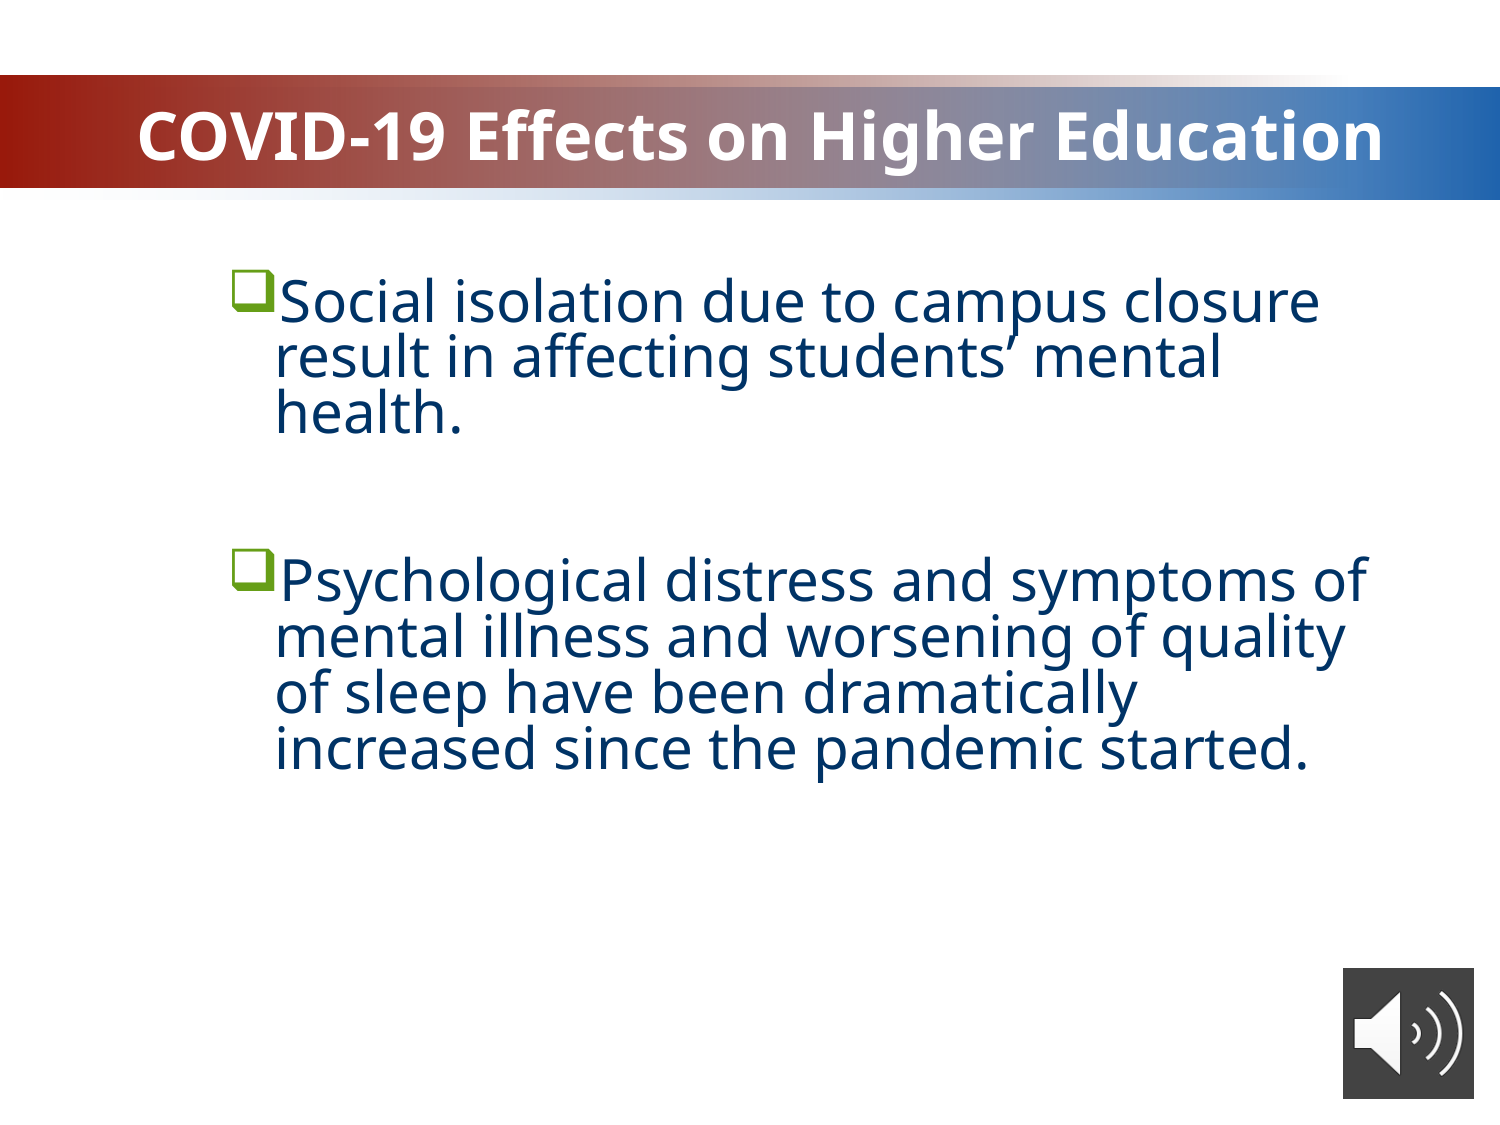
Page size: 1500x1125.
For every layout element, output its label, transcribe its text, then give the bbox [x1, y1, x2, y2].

title COVID-19 Effects on Higher Education [0, 87, 1500, 180]
list Social isolation due to campus closure result in affecting students’ mental health. Psychological distress and symptoms of mental illness and worsening of quality of sleep have been dramatically increased since the pandemic started. [137, 269, 1386, 1043]
picture [1341, 966, 1475, 1100]
